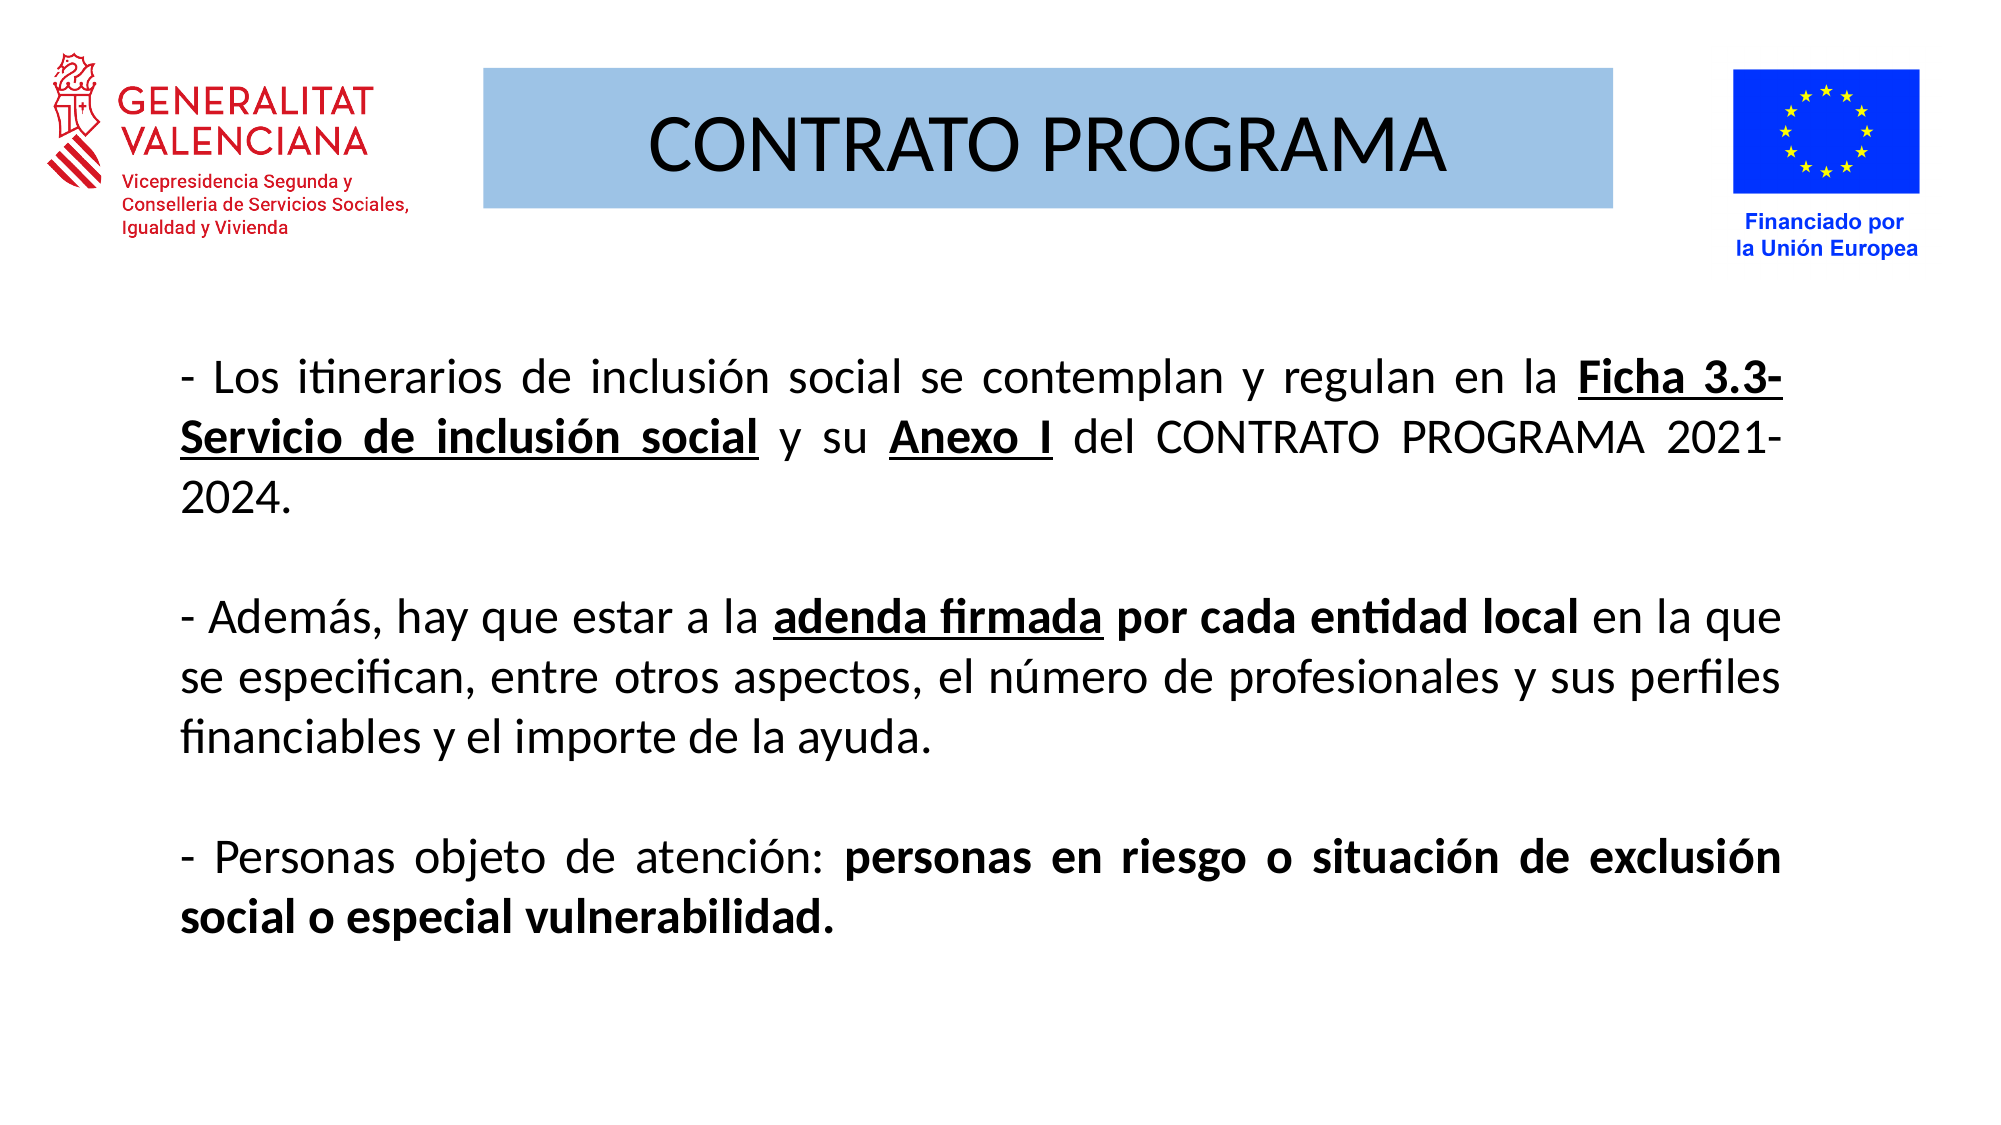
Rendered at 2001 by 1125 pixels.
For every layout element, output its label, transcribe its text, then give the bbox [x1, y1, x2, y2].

text_box [202, 311, 1895, 1004]
picture [0, 0, 522, 280]
picture [1711, 46, 1942, 280]
text_box - Los itinerarios de inclusión social se contemplan y regulan en la Ficha 3.3- Servicio de inclusión social y su Anexo I del CONTRATO PROGRAMA 2021-2024. - Además, hay que estar a la adenda firmada por cada entidad local en la que se especifican, entre otros aspectos, el número de profesionales y sus perfiles financiables y el importe de la ayuda. - Personas objeto de atención: personas en riesgo o situación de exclusión social o especial vulnerabilidad. [165, 336, 1798, 1071]
text_box CONTRATO PROGRAMA [522, 67, 1614, 209]
